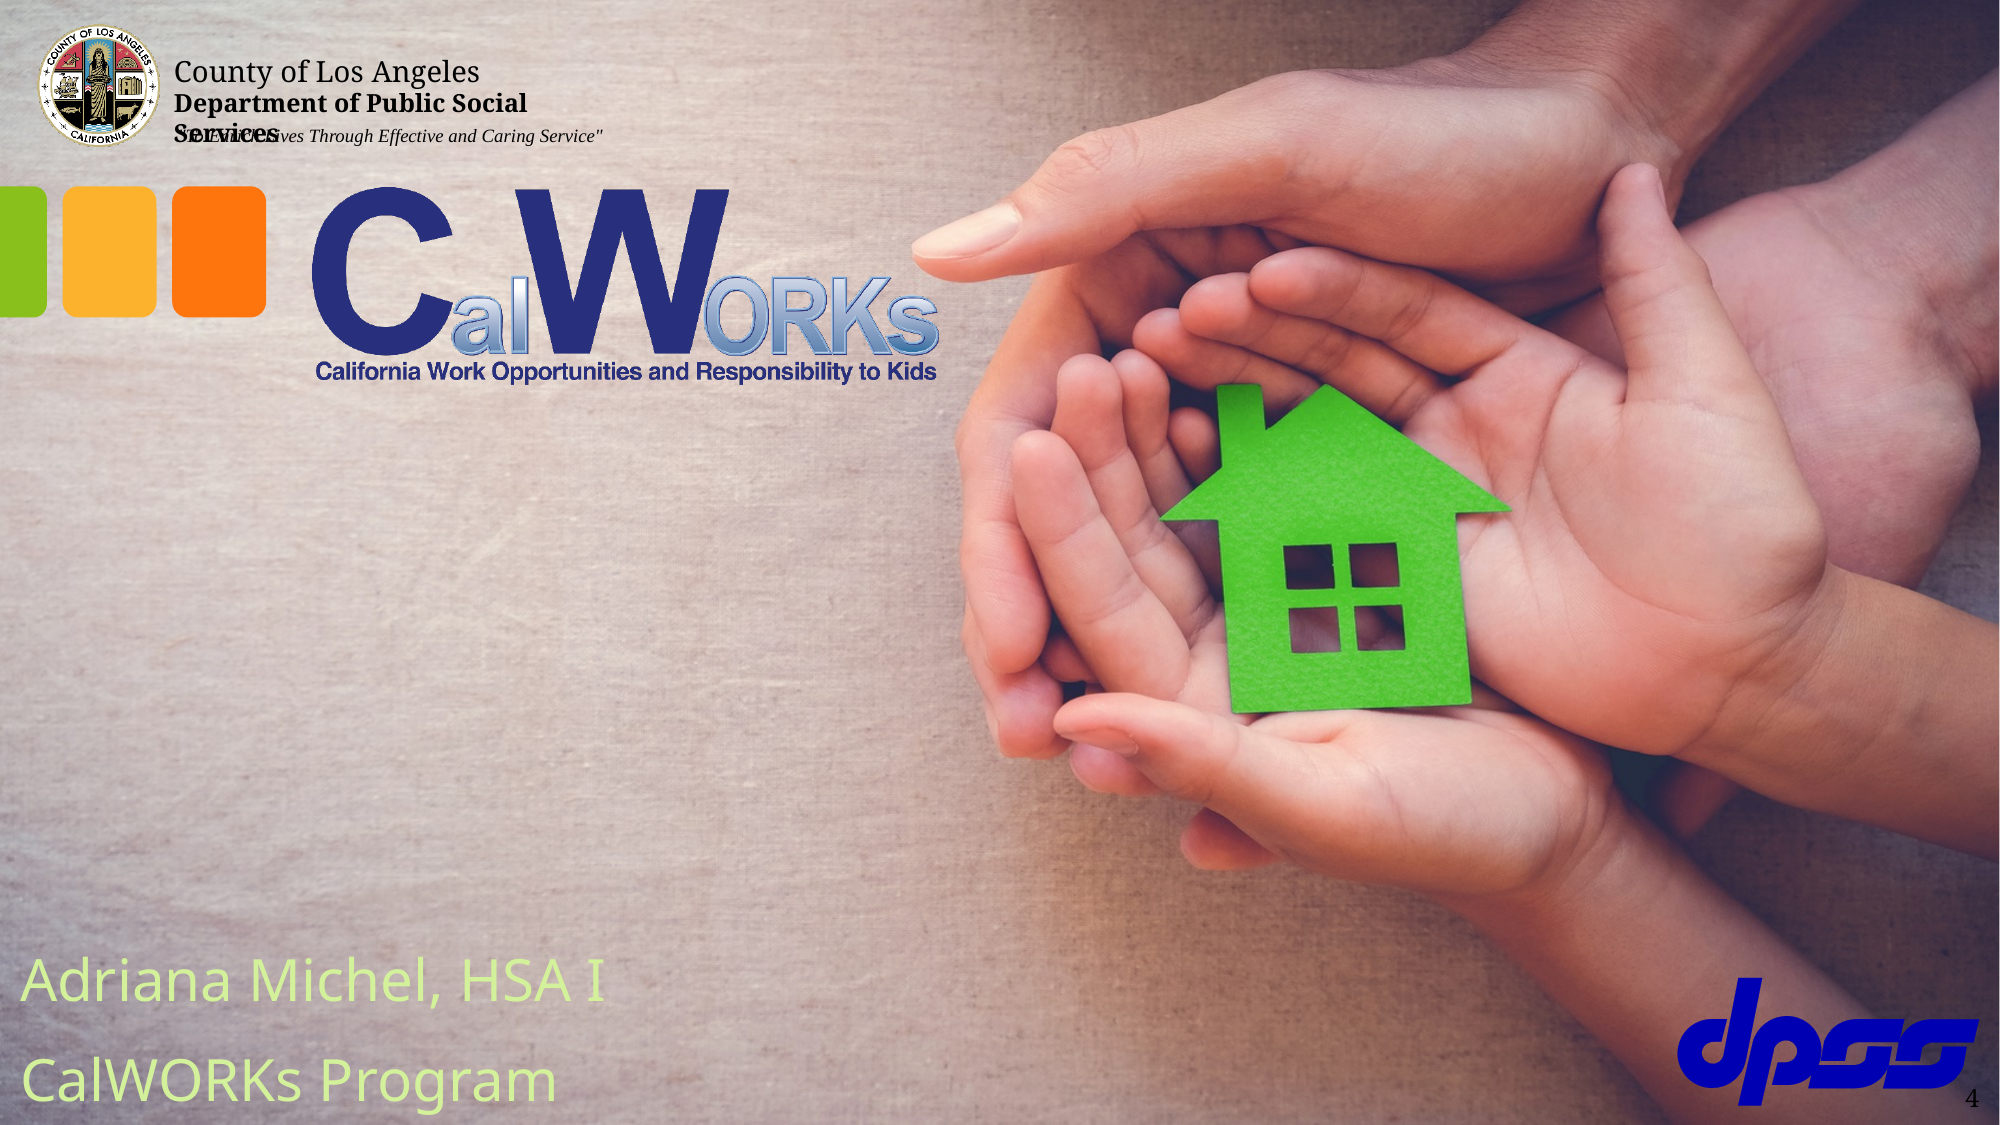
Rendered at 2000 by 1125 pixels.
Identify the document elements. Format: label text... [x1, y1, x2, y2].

text_box "To Enrich Lives Through Effective and Caring Service" [65, 116, 716, 155]
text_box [36, 24, 628, 148]
subtitle Adriana Michel, HSA I CalWORKs Program [0, 940, 1500, 1116]
picture [0, 0, 2000, 1125]
slide_number 4 [1866, 1085, 2000, 1115]
